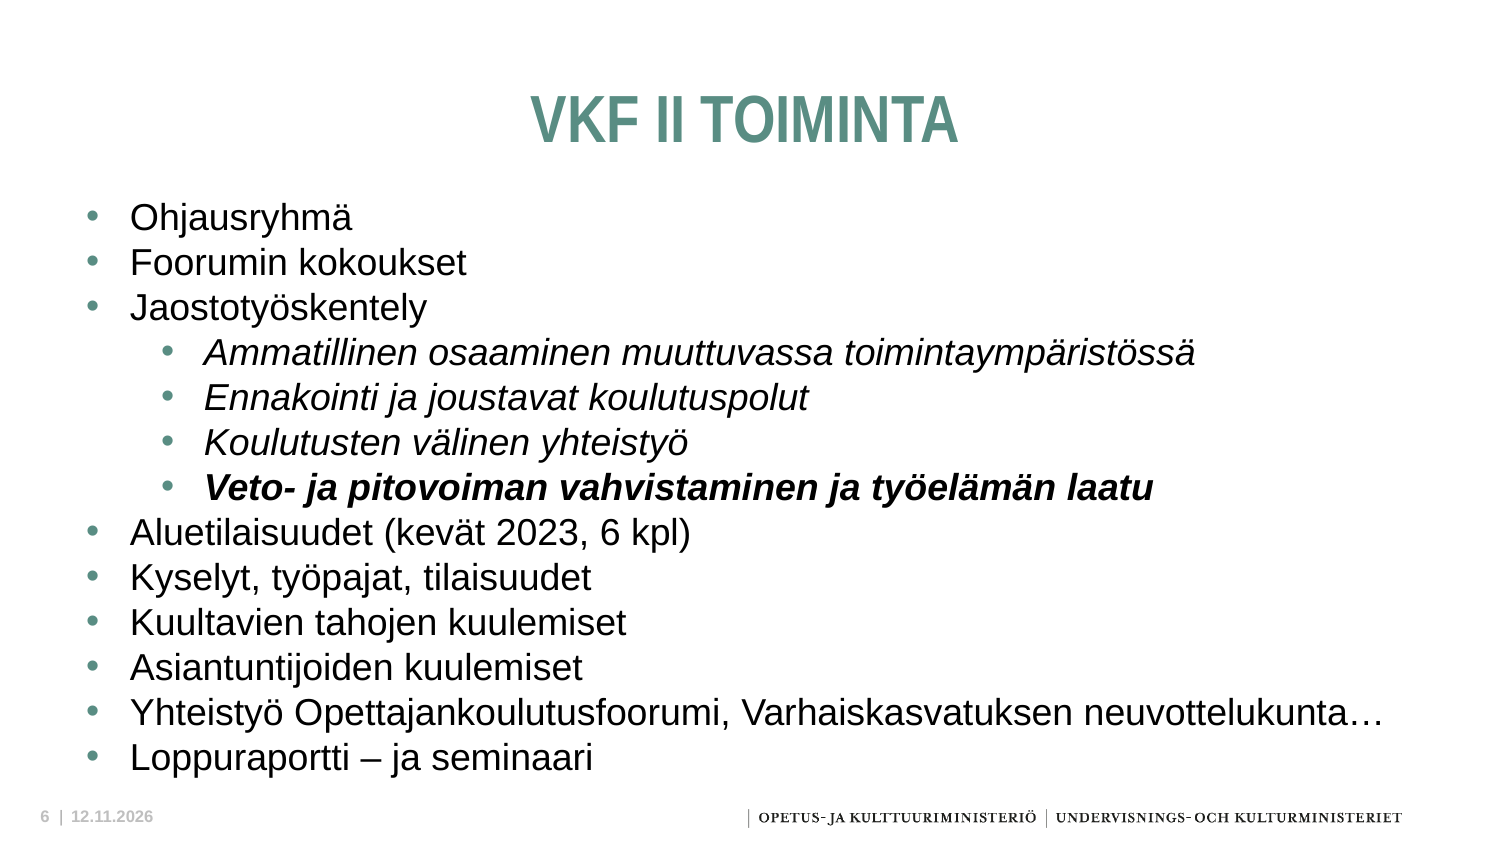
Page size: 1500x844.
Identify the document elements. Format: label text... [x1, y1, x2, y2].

list Ohjausryhmä Foorumin kokoukset Jaostotyöskentely Ammatillinen osaaminen muuttuvassa toimintaympäristössä Ennakointi ja joustavat koulutuspolut Koulutusten välinen yhteistyö Veto- ja pitovoiman vahvistaminen ja työelämän laatu Aluetilaisuudet (kevät 2023, 6 kpl) Kyselyt, työpajat, tilaisuudet Kuultavien tahojen kuulemiset Asiantuntijoiden kuulemiset Yhteistyö Opettajankoulutusfoorumi, Varhaiskasvatuksen neuvottelukunta… Loppuraportti – ja seminaari [70, 185, 1421, 788]
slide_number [70, 799, 184, 833]
title VKF II TOIMINTA [70, 3, 1421, 164]
slide_number 6 | [0, 799, 67, 833]
picture [738, 798, 1412, 838]
